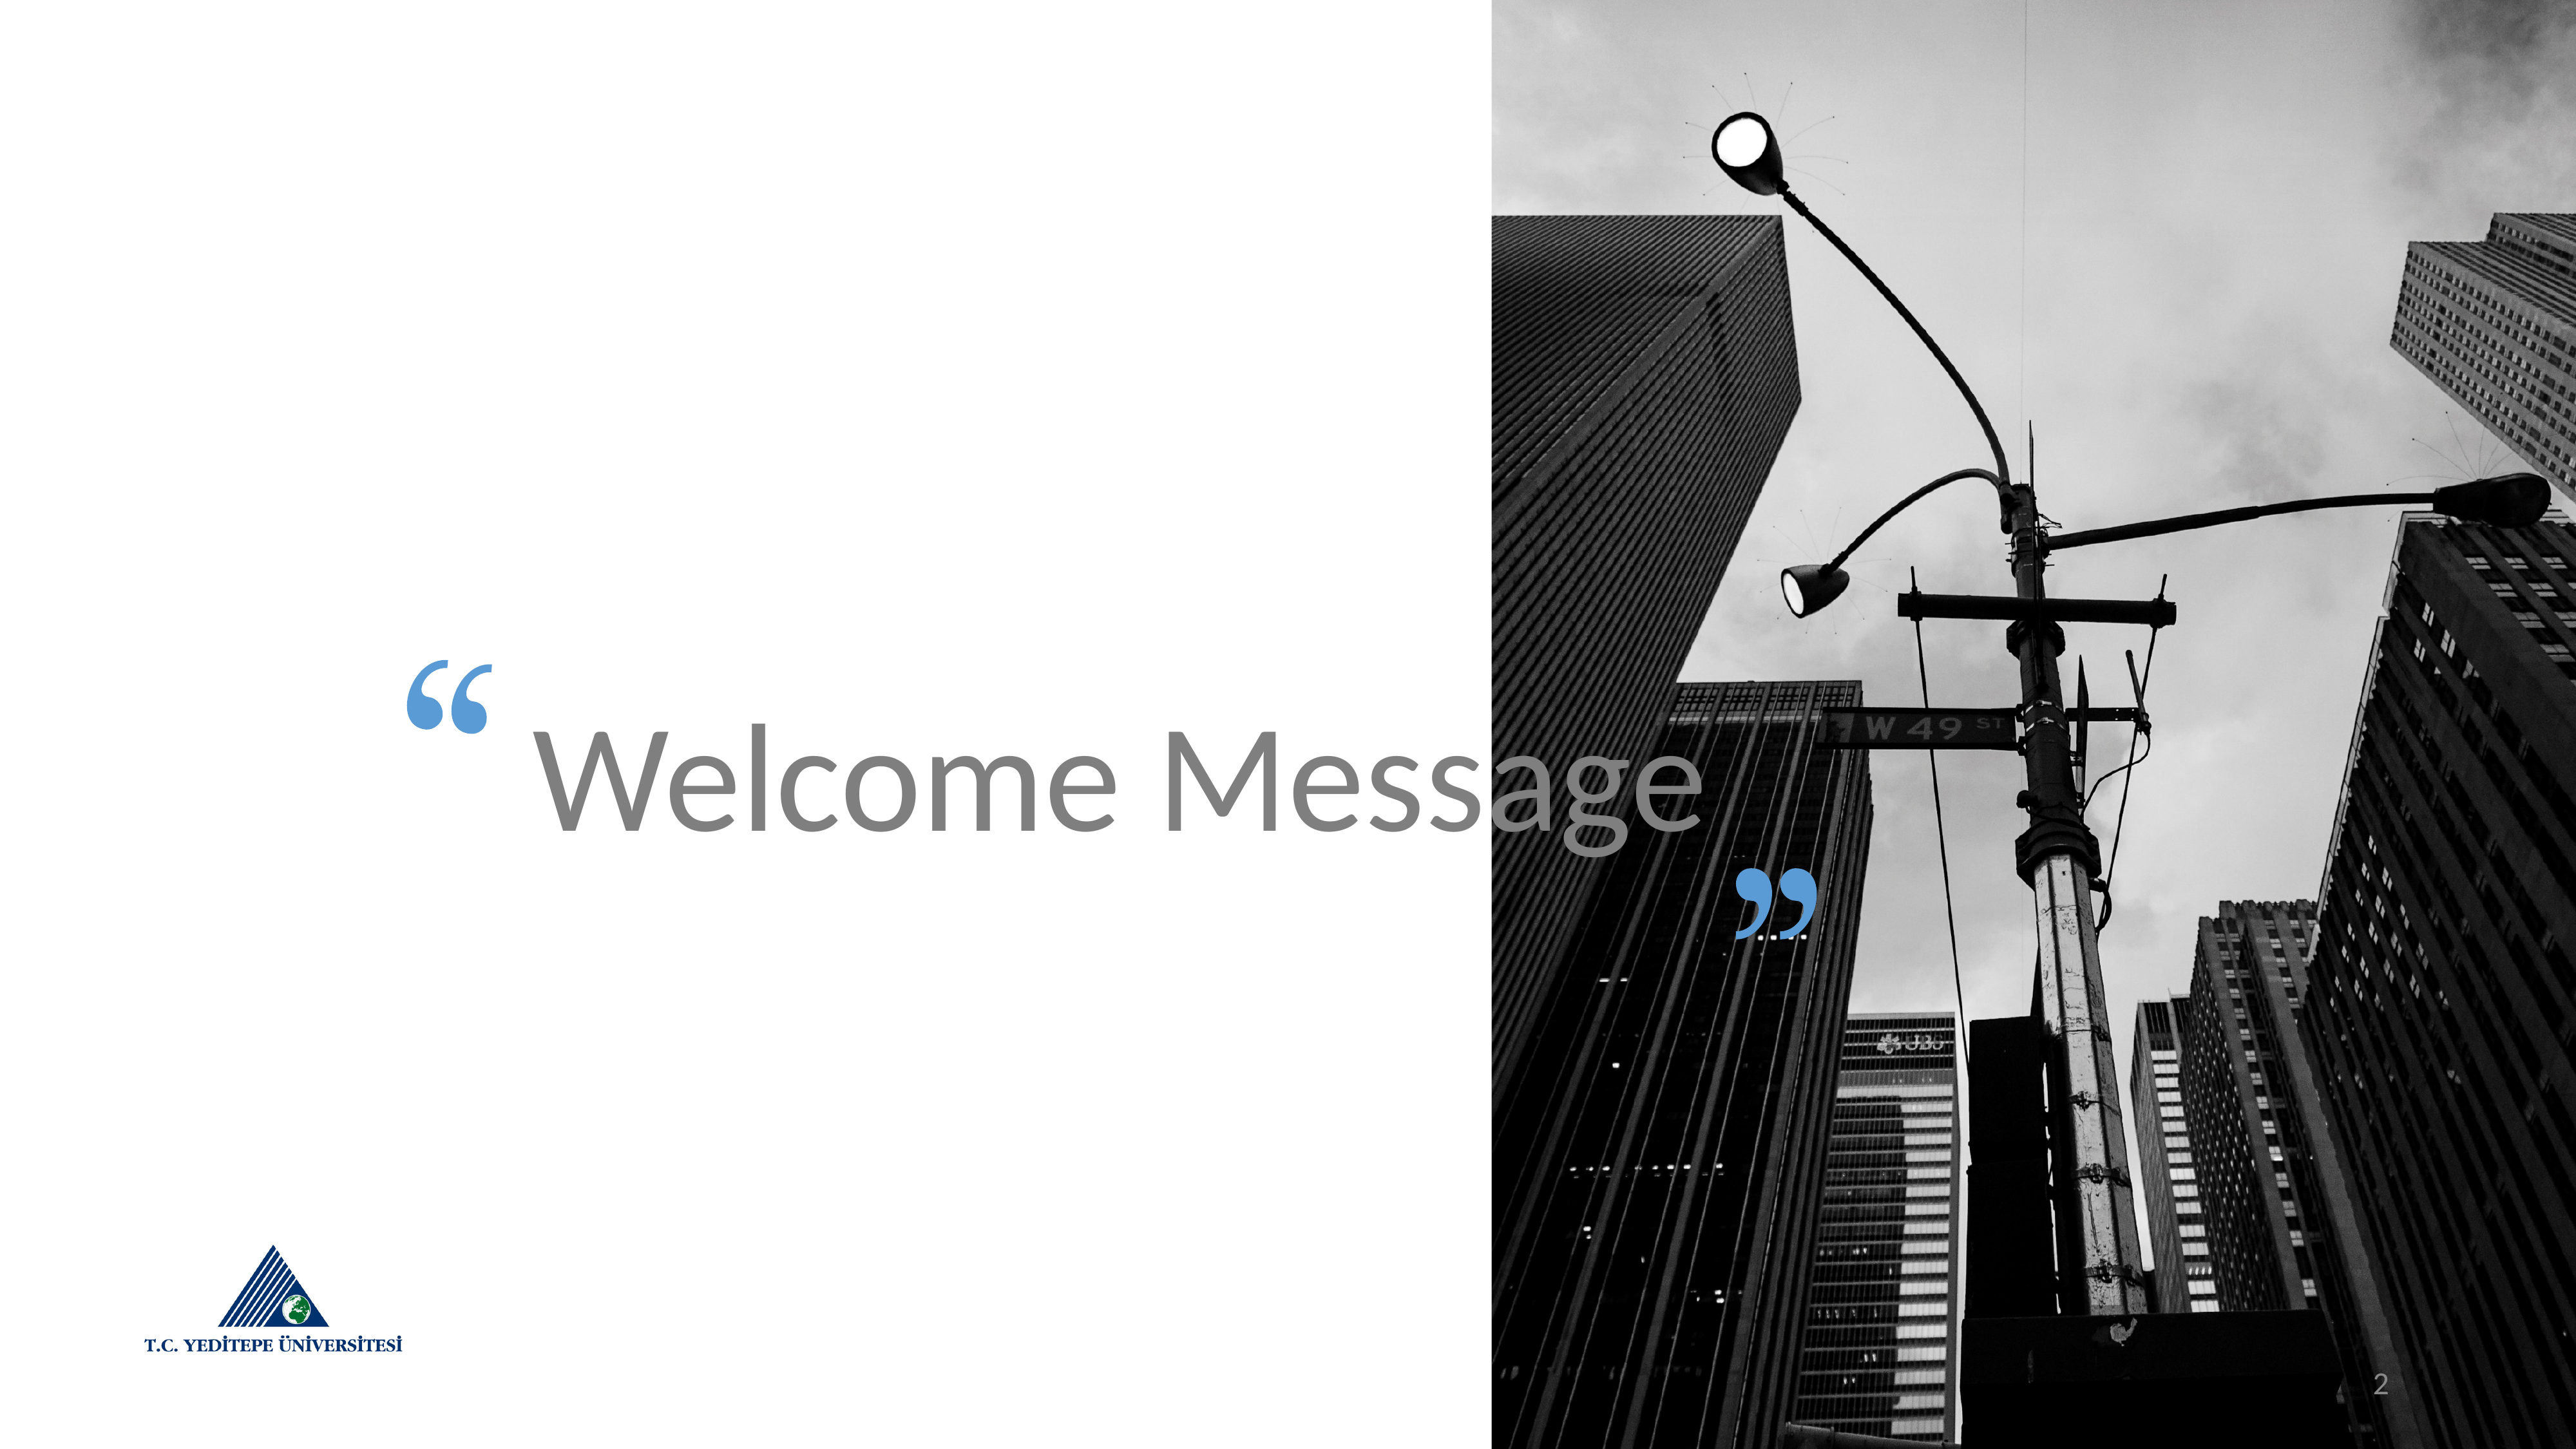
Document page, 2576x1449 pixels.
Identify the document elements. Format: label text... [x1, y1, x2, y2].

picture [135, 1211, 409, 1396]
text_box [406, 659, 448, 730]
text_box Welcome Message [522, 672, 1487, 867]
picture [1491, 0, 2576, 1449]
text_box [451, 664, 492, 734]
